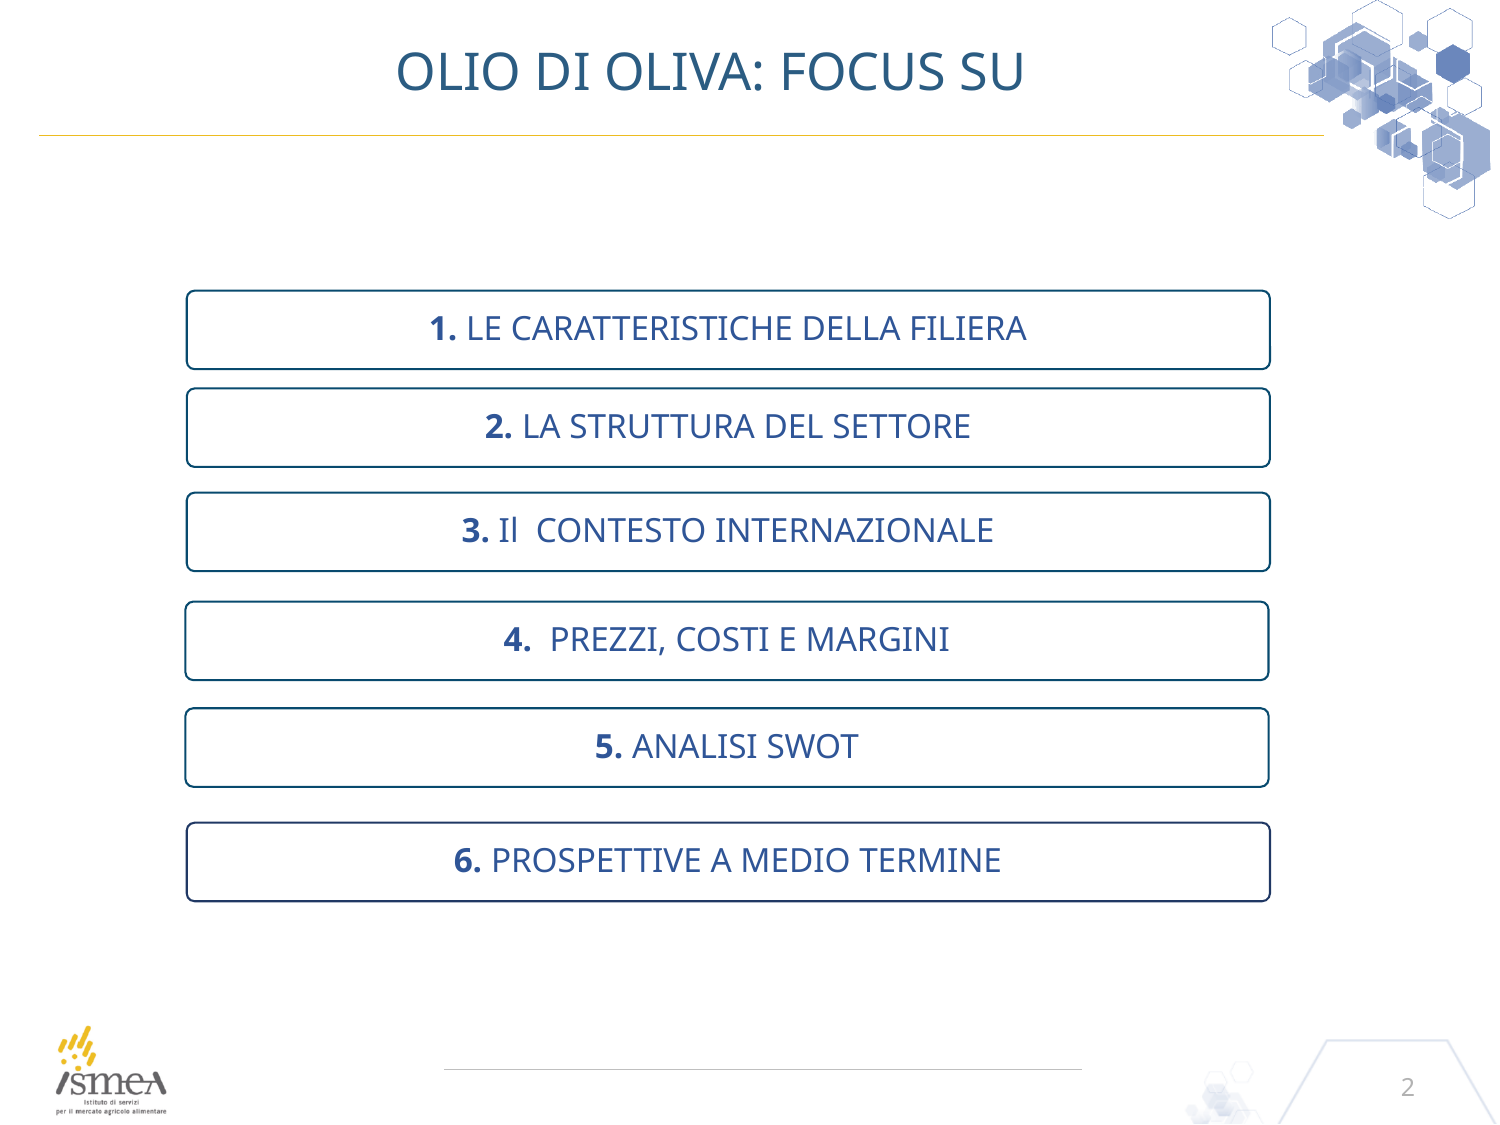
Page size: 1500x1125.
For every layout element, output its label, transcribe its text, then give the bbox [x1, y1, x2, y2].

title Olio di oliva: focus su [58, 31, 1364, 115]
slide_number 2 [1363, 1069, 1431, 1108]
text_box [185, 601, 1269, 681]
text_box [186, 492, 1270, 572]
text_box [185, 708, 1269, 787]
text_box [186, 388, 1270, 467]
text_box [186, 290, 1270, 370]
picture [54, 1024, 169, 1116]
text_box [186, 822, 1270, 902]
